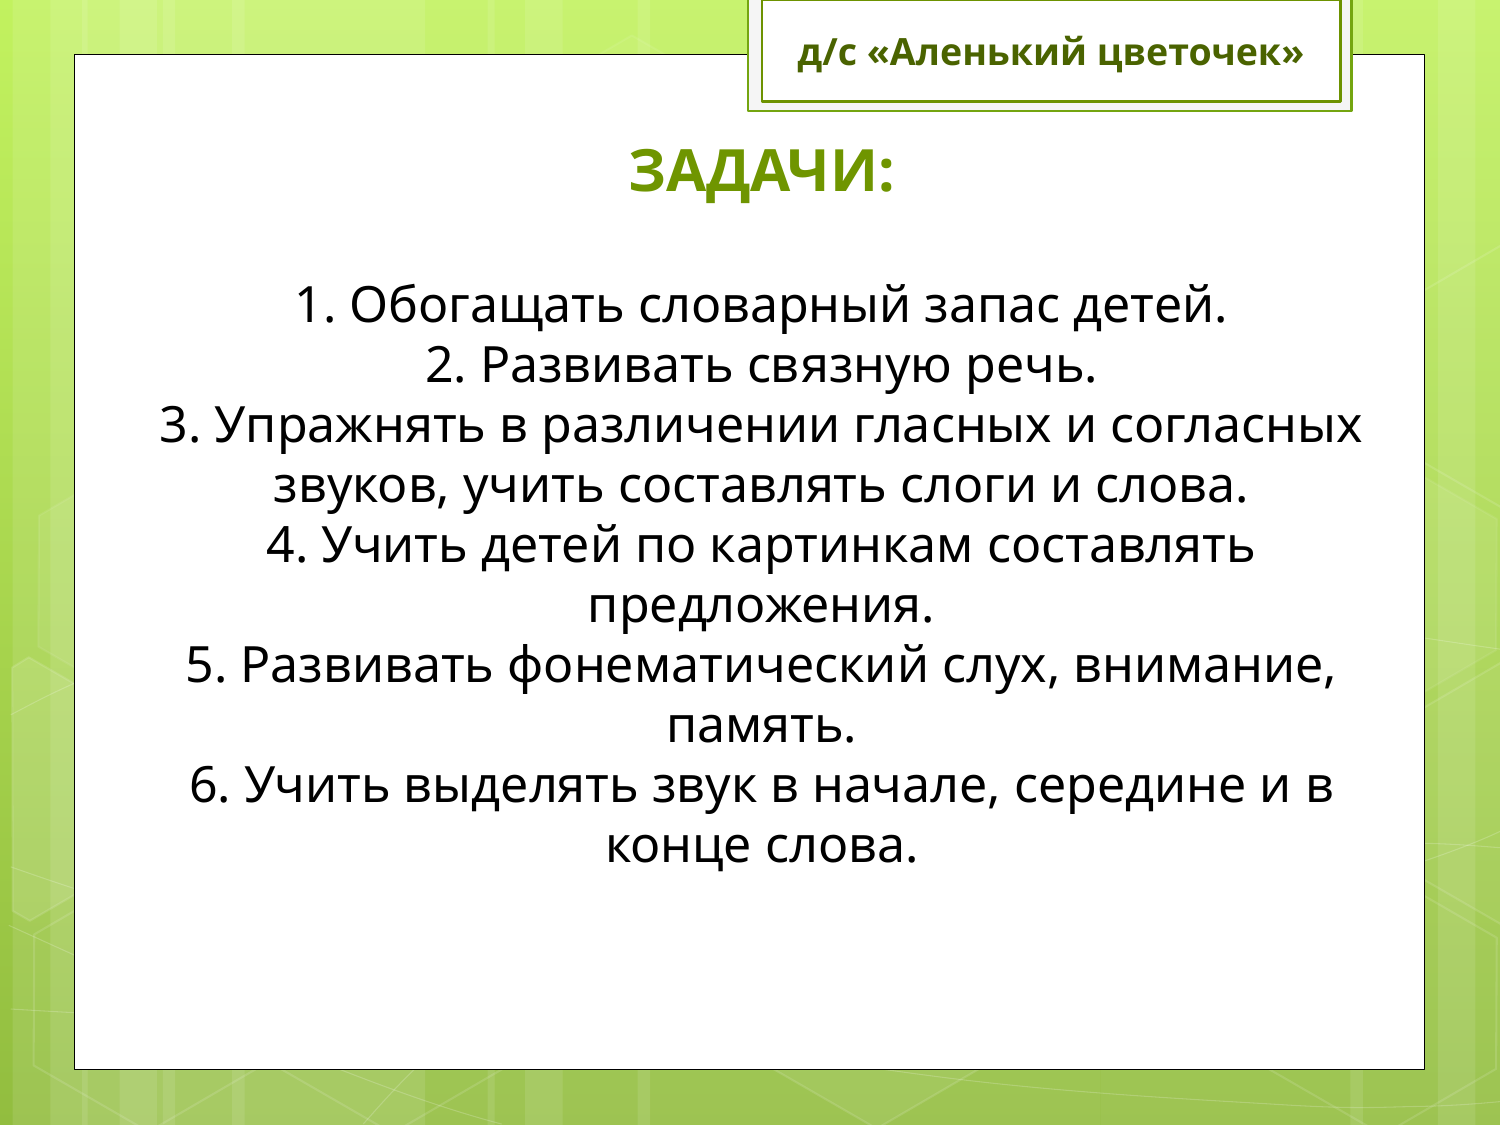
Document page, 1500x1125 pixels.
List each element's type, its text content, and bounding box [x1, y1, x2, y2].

text_box ЗАДАЧИ: 1. Обогащать словарный запас детей. 2. Развивать связную речь. 3. Упражнять в различении гласных и согласных звуков, учить составлять слоги и слова. 4. Учить детей по картинкам составлять предложения. 5. Развивать фонематический слух, внимание, память. 6. Учить выделять звук в начале, середине и в конце слова. [139, 125, 1384, 941]
text_box д/с «Аленький цветочек» [761, 0, 1342, 103]
